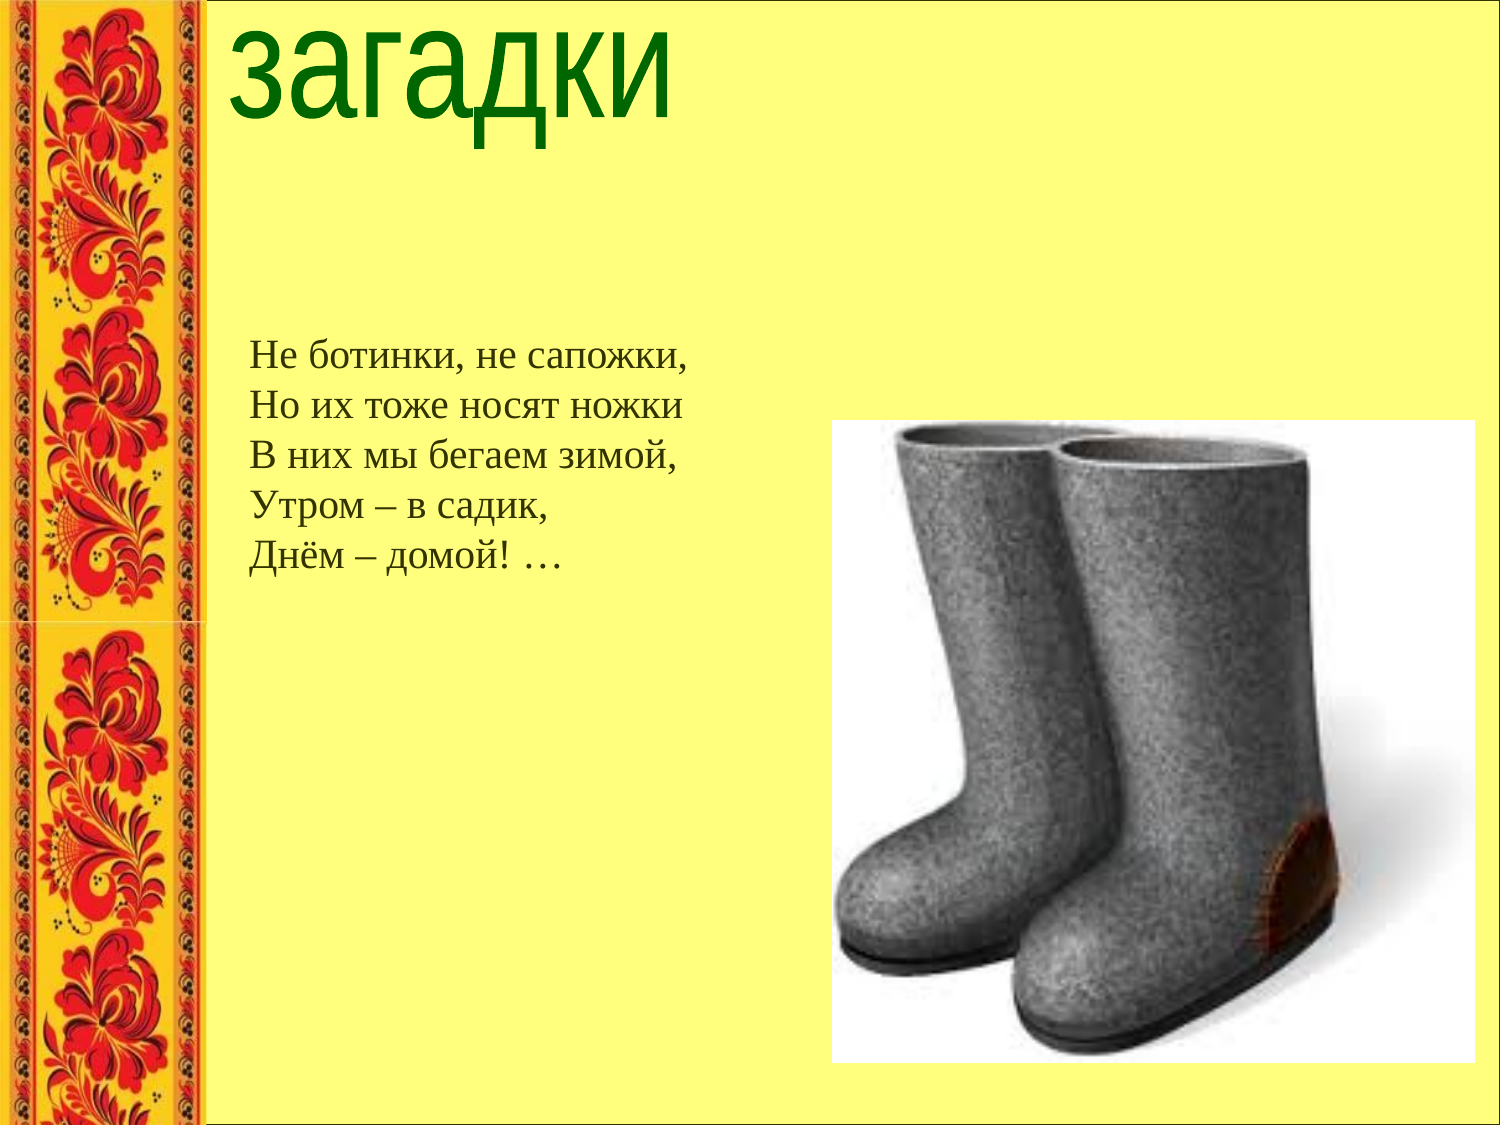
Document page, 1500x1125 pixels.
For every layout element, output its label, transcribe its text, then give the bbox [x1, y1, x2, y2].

picture [832, 420, 1475, 1063]
text_box Не ботинки, не сапожки, Но их тоже носят ножки В них мы бегаем зимой, Утром – в садик, Днём – домой! … [234, 319, 867, 584]
picture [0, 0, 207, 1125]
text_box [207, 0, 1500, 1125]
